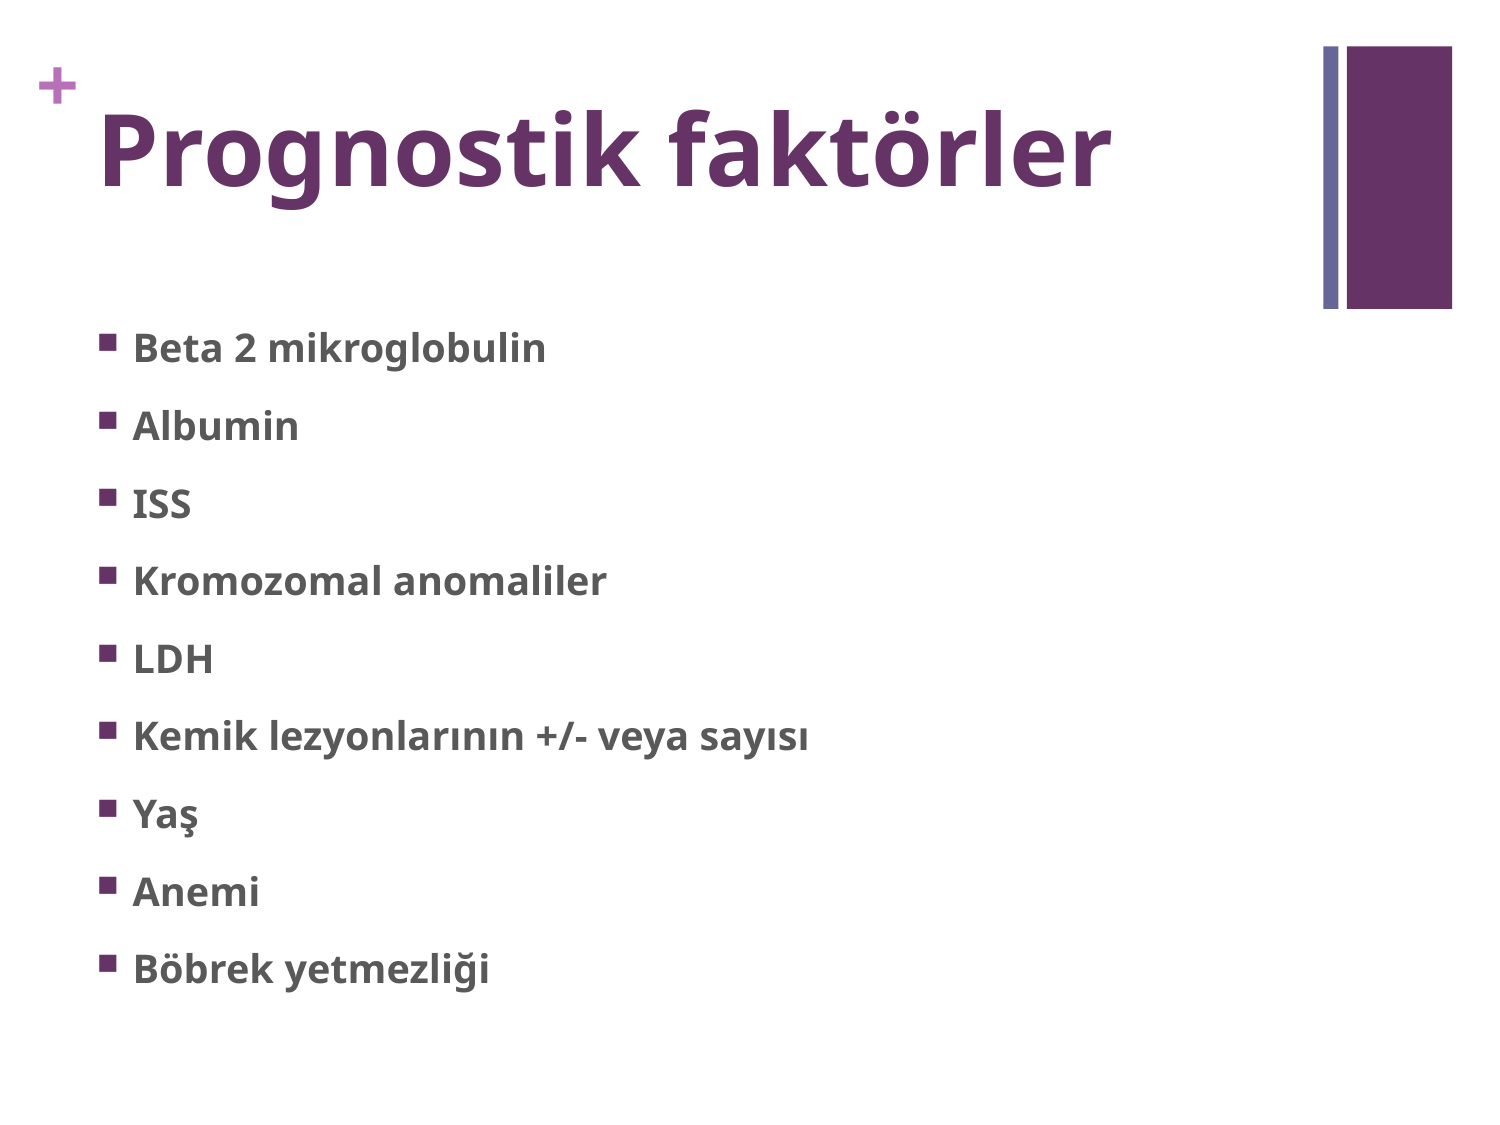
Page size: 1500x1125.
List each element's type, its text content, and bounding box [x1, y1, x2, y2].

title Prognostik faktörler [81, 79, 1322, 263]
list Beta 2 mikroglobulin Albumin ISS Kromozomal anomaliler LDH Kemik lezyonlarının +/- veya sayısı Yaş Anemi Böbrek yetmezliği [81, 324, 1322, 1005]
